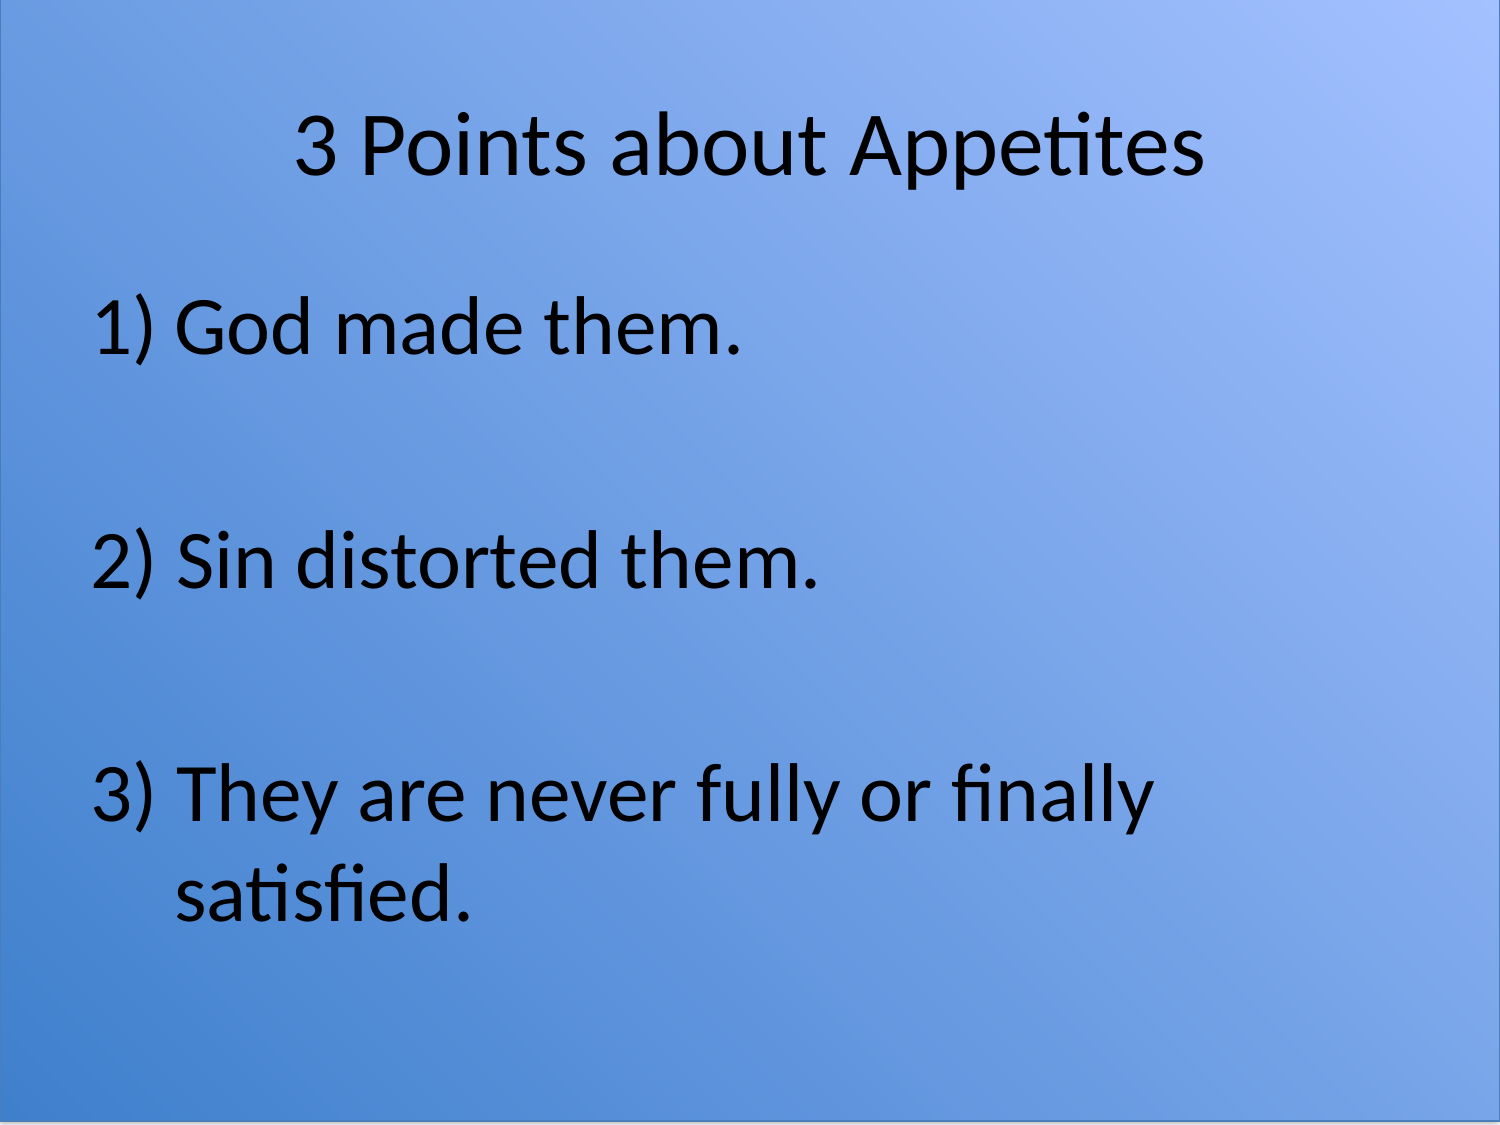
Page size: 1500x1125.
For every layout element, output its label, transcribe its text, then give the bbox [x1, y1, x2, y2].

title 3 Points about Appetites [75, 45, 1425, 233]
list God made them. 2) Sin distorted them. 3) They are never fully or finally satisfied. [75, 264, 1409, 1007]
text_box [0, 0, 1500, 1122]
